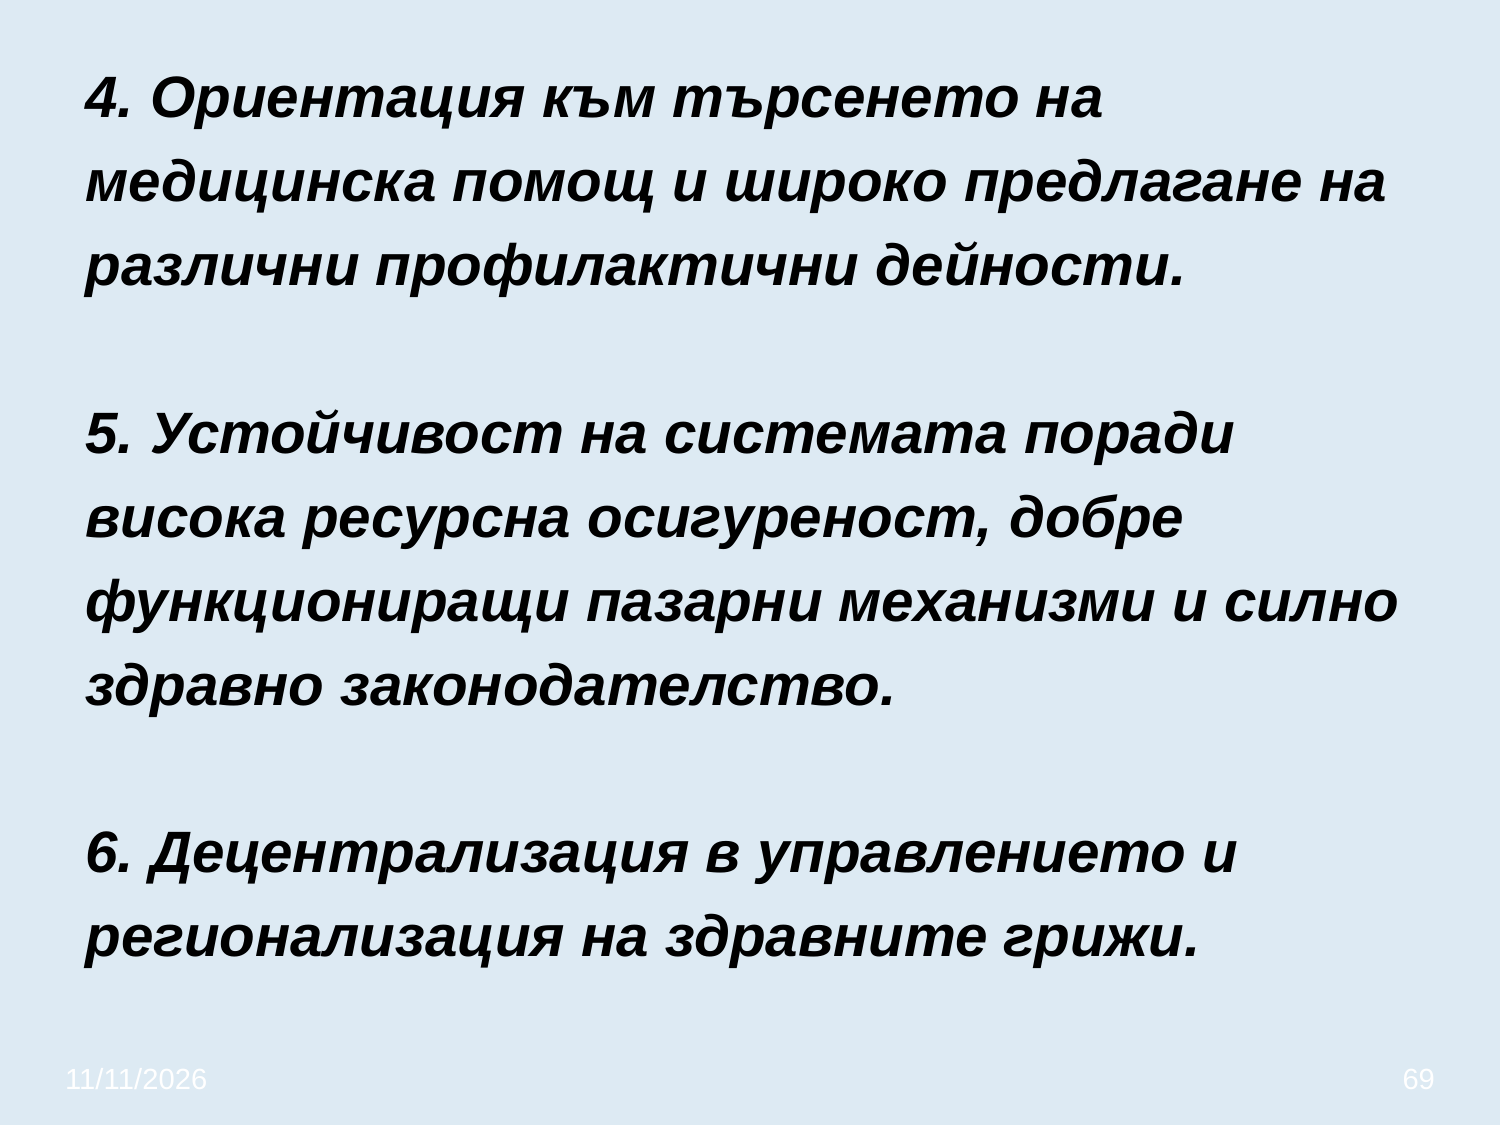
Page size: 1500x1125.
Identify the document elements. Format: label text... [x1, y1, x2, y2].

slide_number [49, 1024, 426, 1103]
text_box [53, 42, 1450, 1052]
title 4. Ориентация към търсенето на медицинска помощ и широко предлагане на различни профилактични дейности. 5. Устойчивост на системата поради висока ресурсна осигуреност, добре функциониращи пазарни механизми и силно здравно законодателство. 6. Децентрализация в управлението и регионализация на здравните грижи. [40, 37, 1446, 977]
slide_number 69 [1074, 1024, 1451, 1103]
